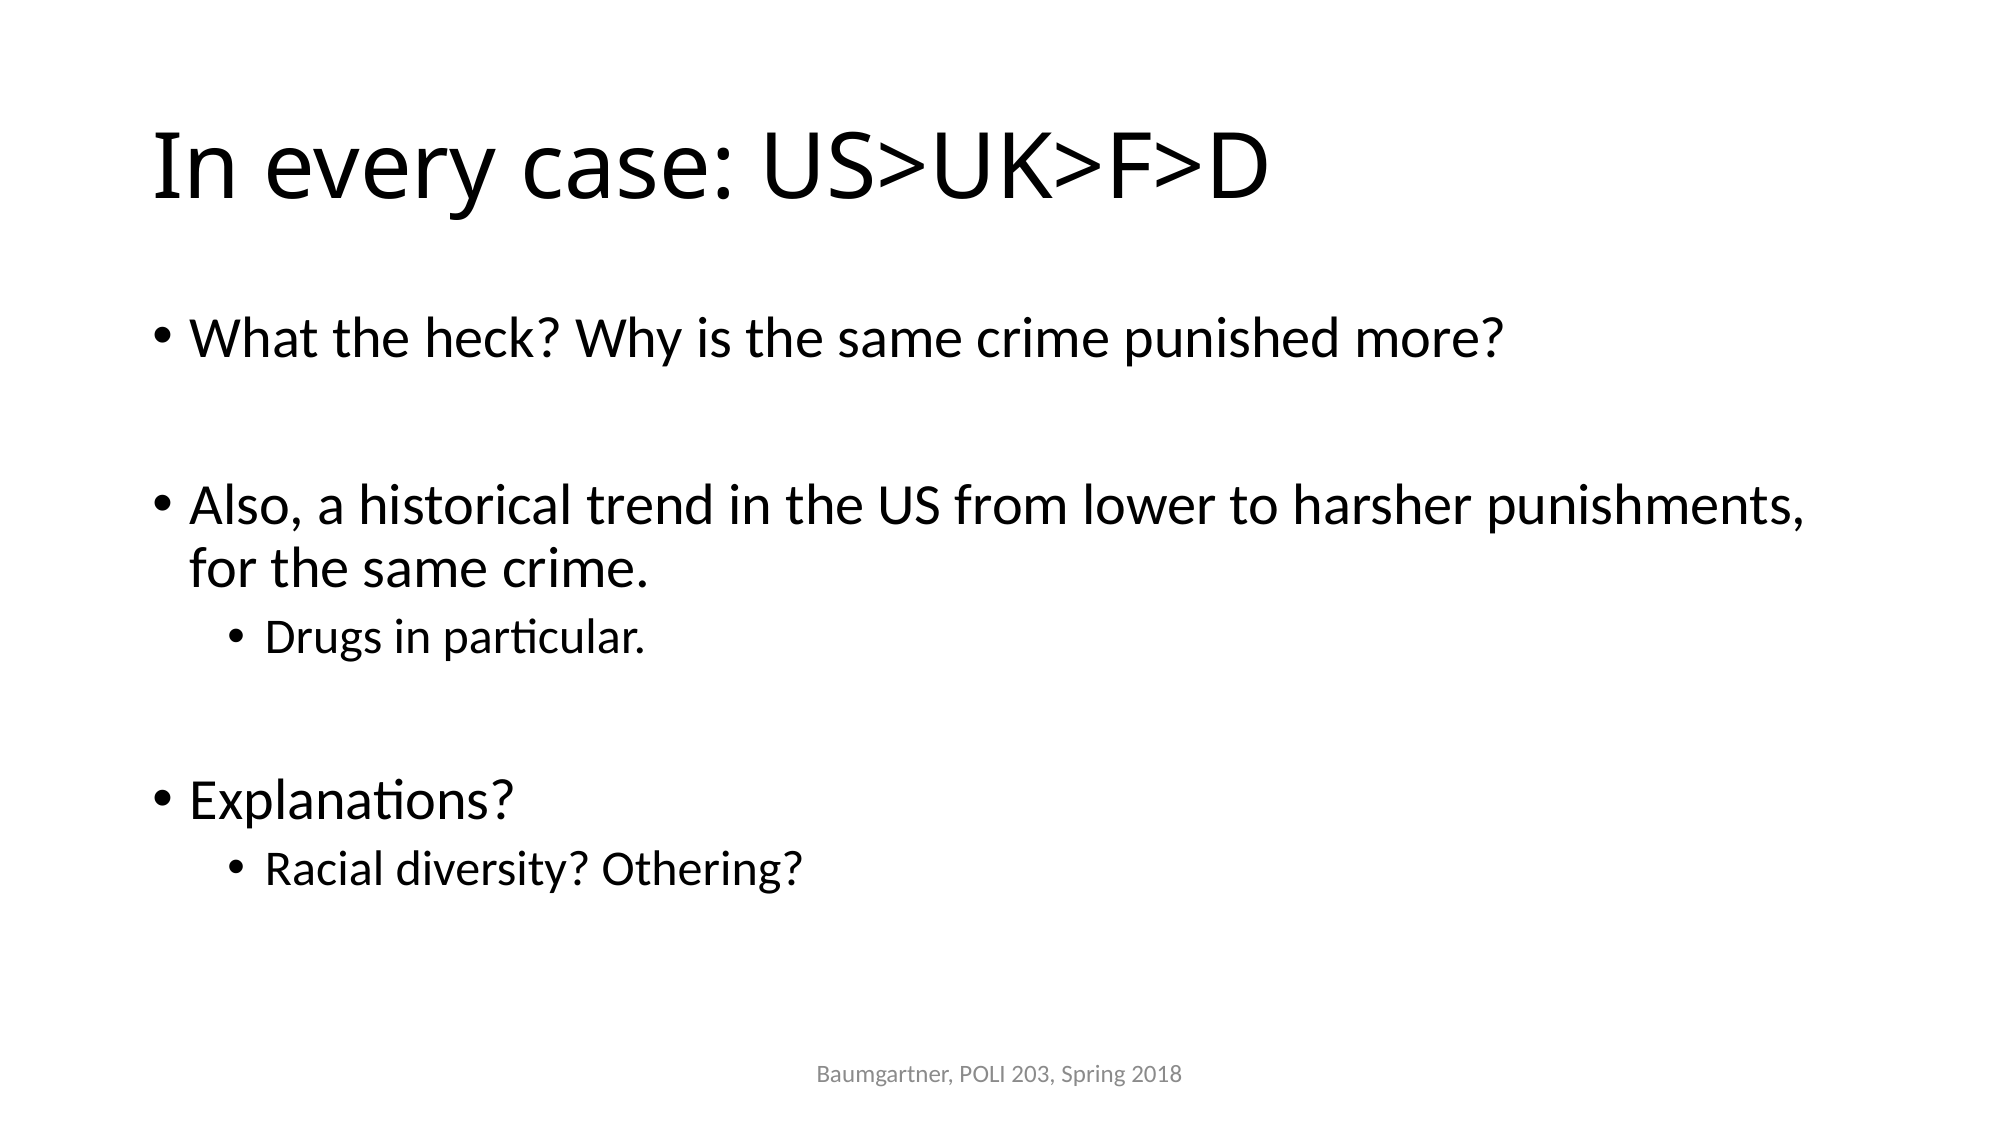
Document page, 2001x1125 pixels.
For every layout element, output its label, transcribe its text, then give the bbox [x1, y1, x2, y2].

footer Baumgartner, POLI 203, Spring 2018 [662, 1042, 1338, 1103]
list What the heck? Why is the same crime punished more? Also, a historical trend in the US from lower to harsher punishments, for the same crime. Drugs in particular. Explanations? Racial diversity? Othering? [137, 299, 1863, 1014]
title In every case: US>UK>F>D [137, 59, 1863, 278]
